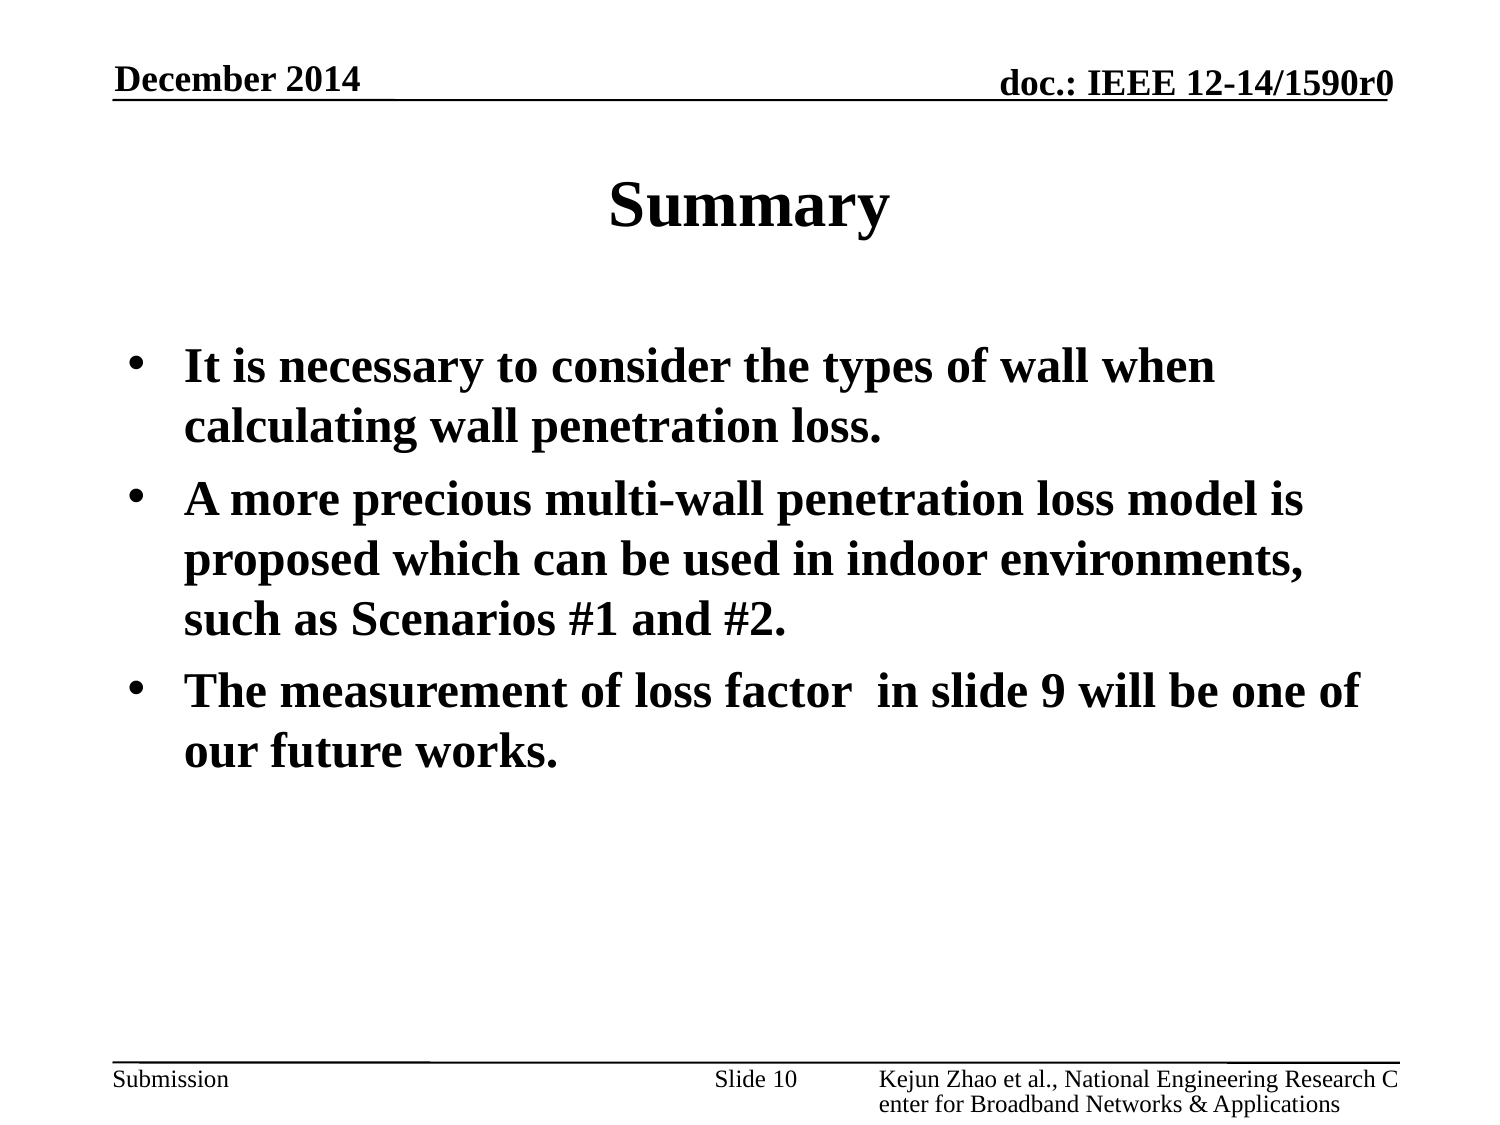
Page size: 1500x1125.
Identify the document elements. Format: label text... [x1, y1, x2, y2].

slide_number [114, 54, 423, 100]
slide_number Slide 10 [712, 1061, 800, 1123]
title Summary [112, 112, 1388, 288]
footer Kejun Zhao et al., National Engineering Research Center for Broadband Networks & Applications [878, 1061, 1402, 1093]
